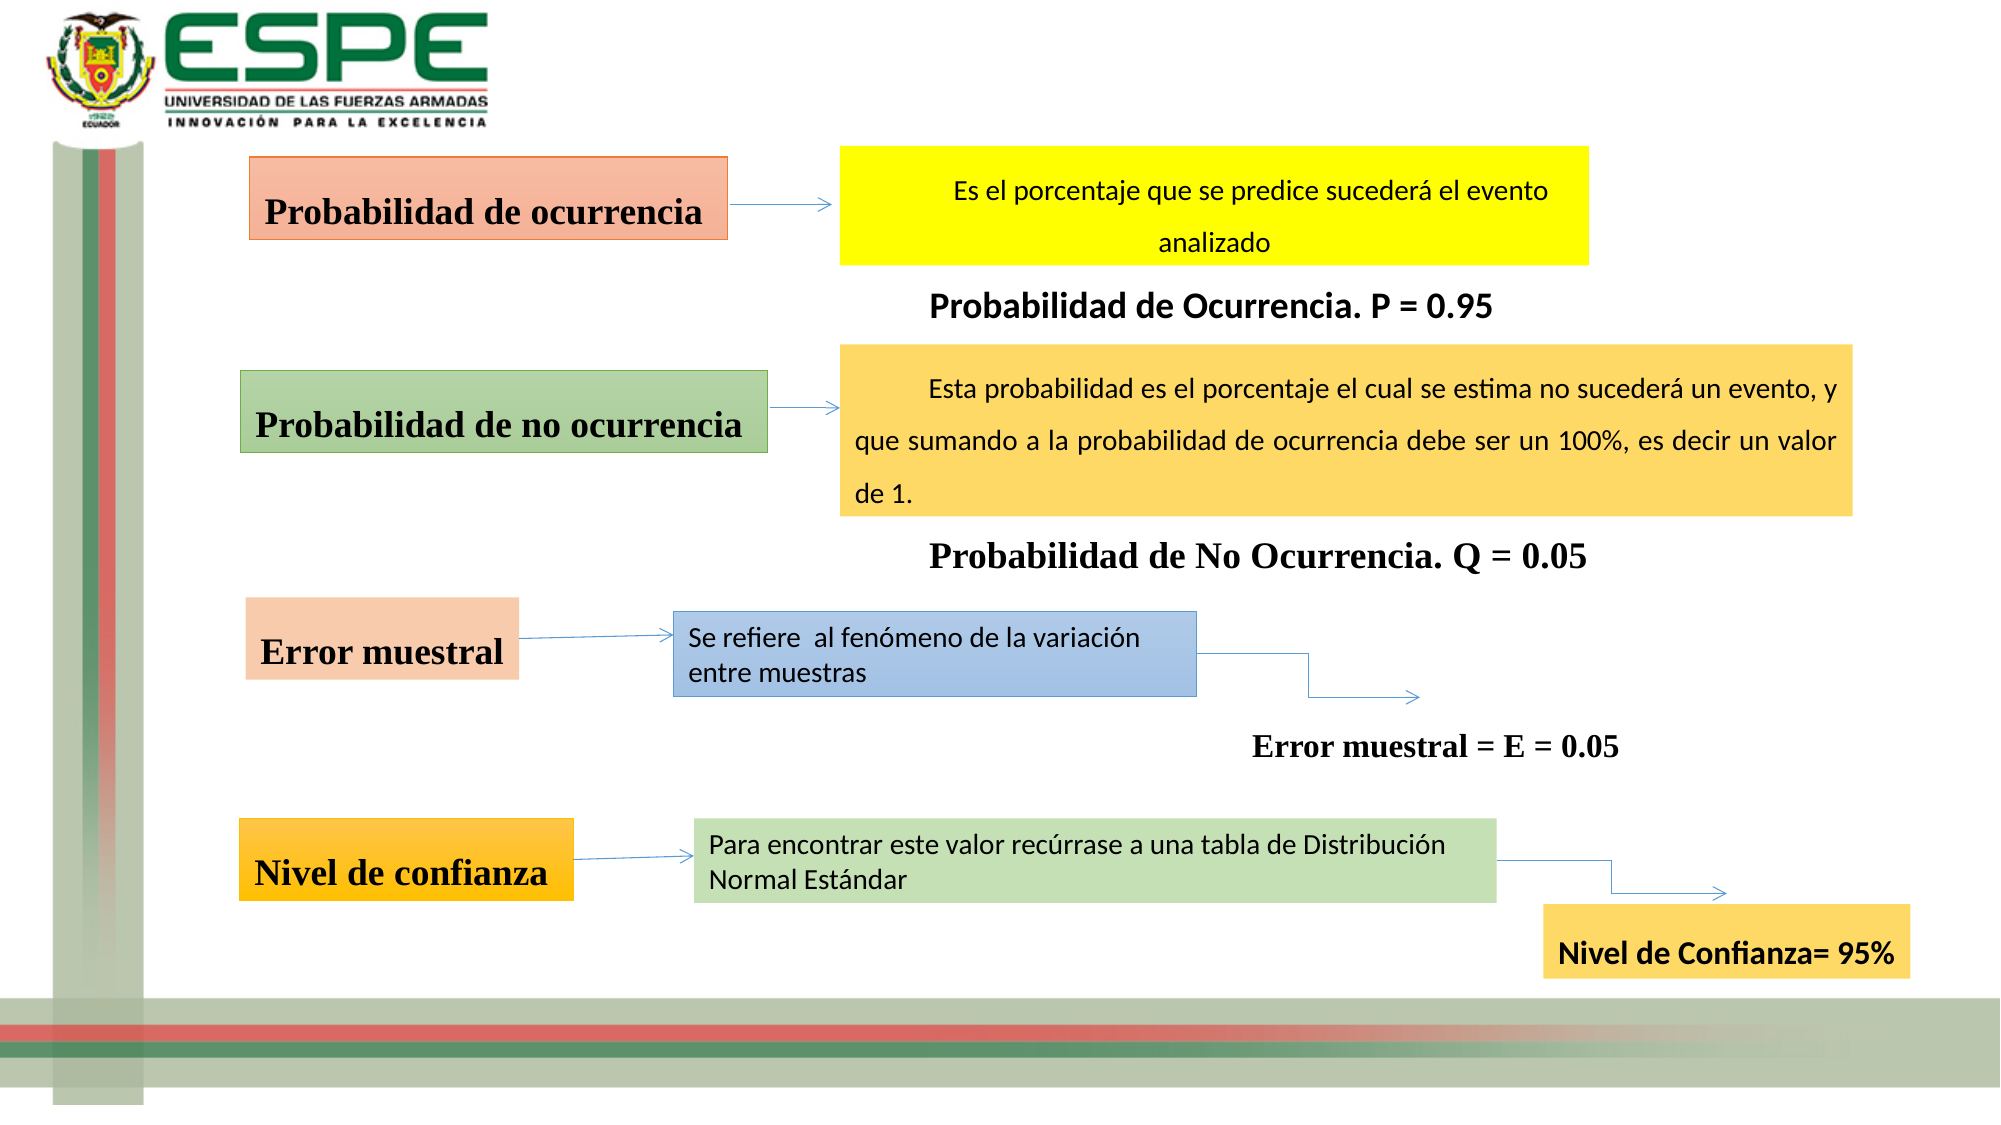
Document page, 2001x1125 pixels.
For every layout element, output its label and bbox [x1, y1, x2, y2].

text_box [1196, 654, 1421, 698]
text_box [1496, 861, 1727, 894]
picture [0, 0, 2000, 1105]
